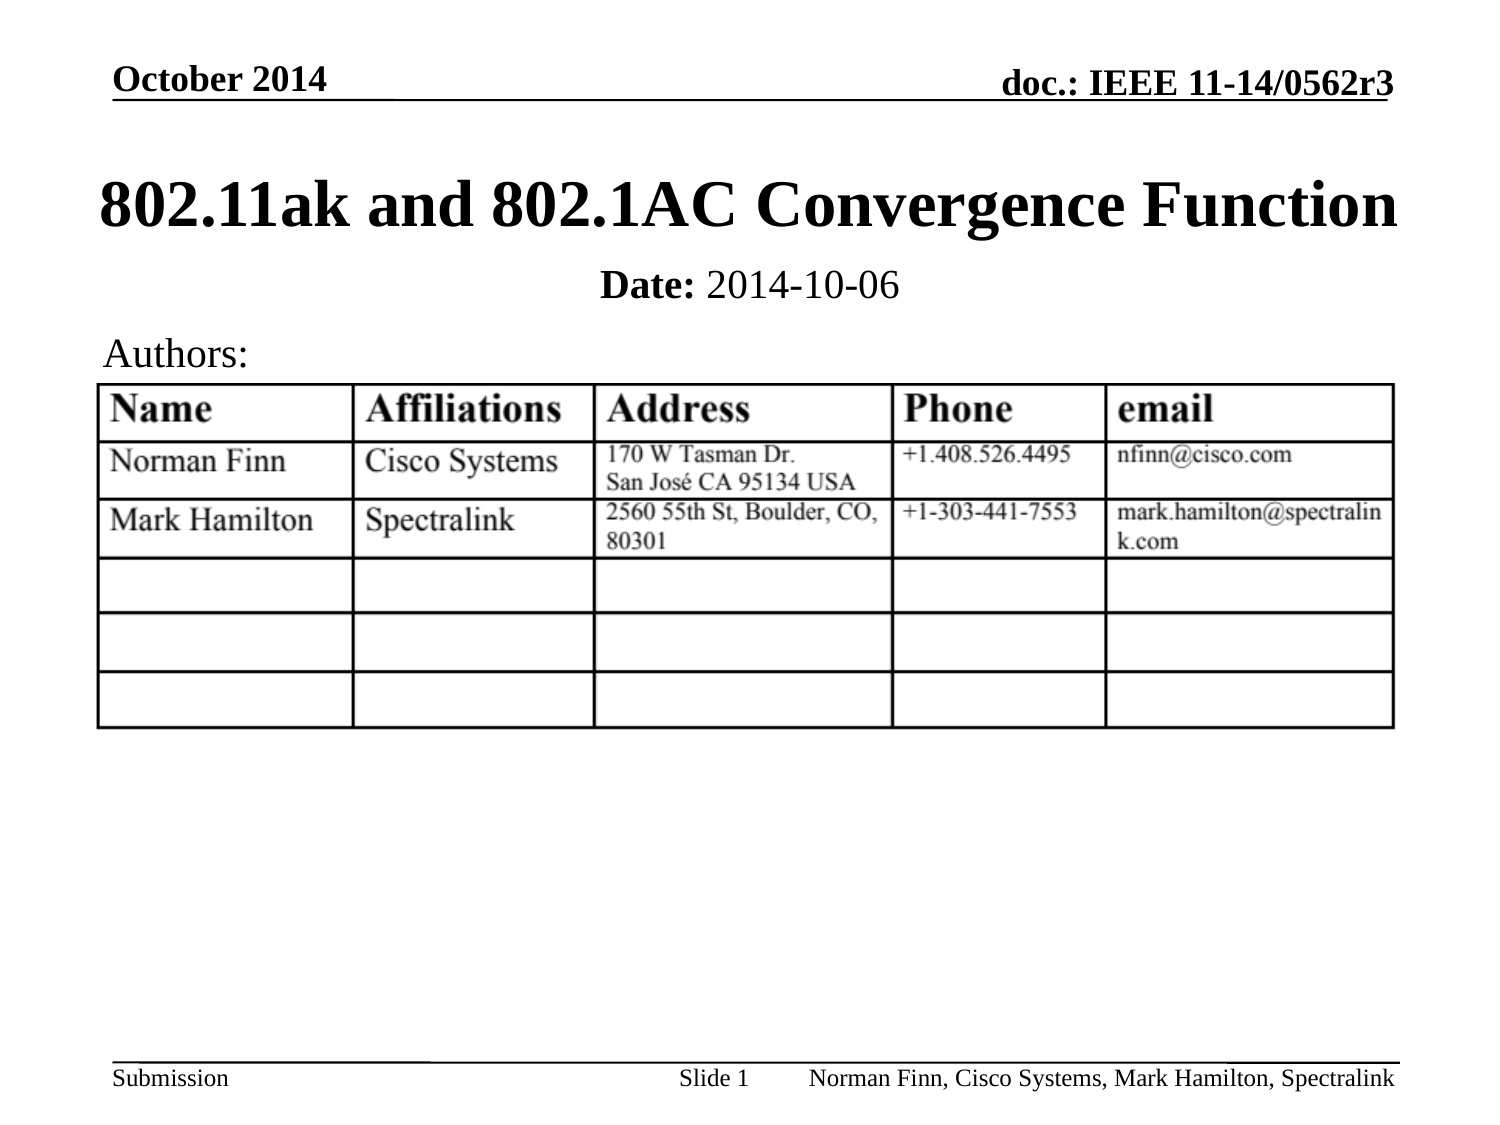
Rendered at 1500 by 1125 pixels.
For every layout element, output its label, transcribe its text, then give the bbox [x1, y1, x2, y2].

text_box Authors: [87, 318, 325, 381]
list Date: 2014-10-06 [112, 249, 1388, 316]
title 802.11ak and 802.1AC Convergence Function [0, 112, 1500, 288]
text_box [83, 383, 1422, 775]
